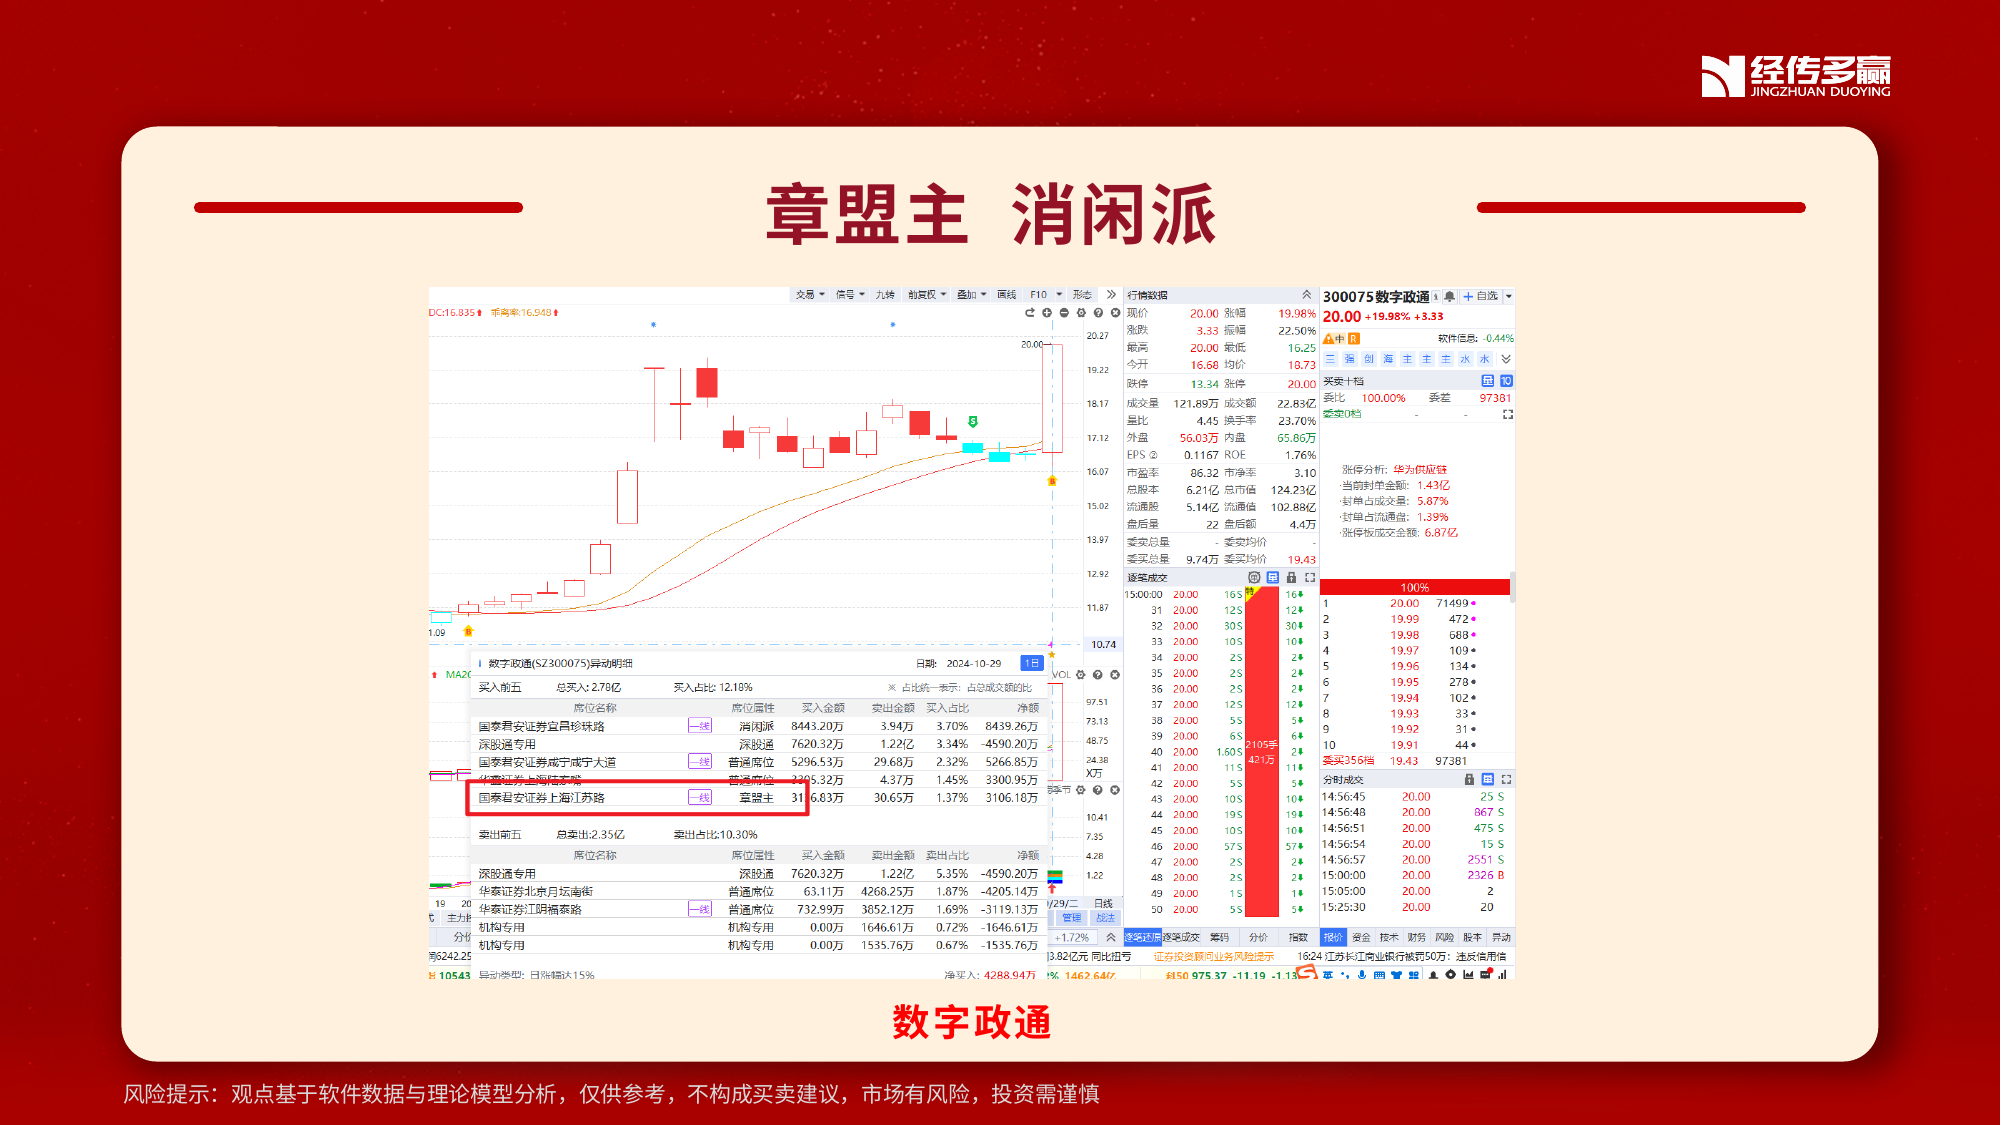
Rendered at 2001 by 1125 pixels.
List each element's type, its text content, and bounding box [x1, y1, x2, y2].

picture [0, 0, 2000, 1125]
text_box 数字政通 [634, 979, 1312, 1068]
list 章盟主 消闲派 [540, 150, 1460, 259]
